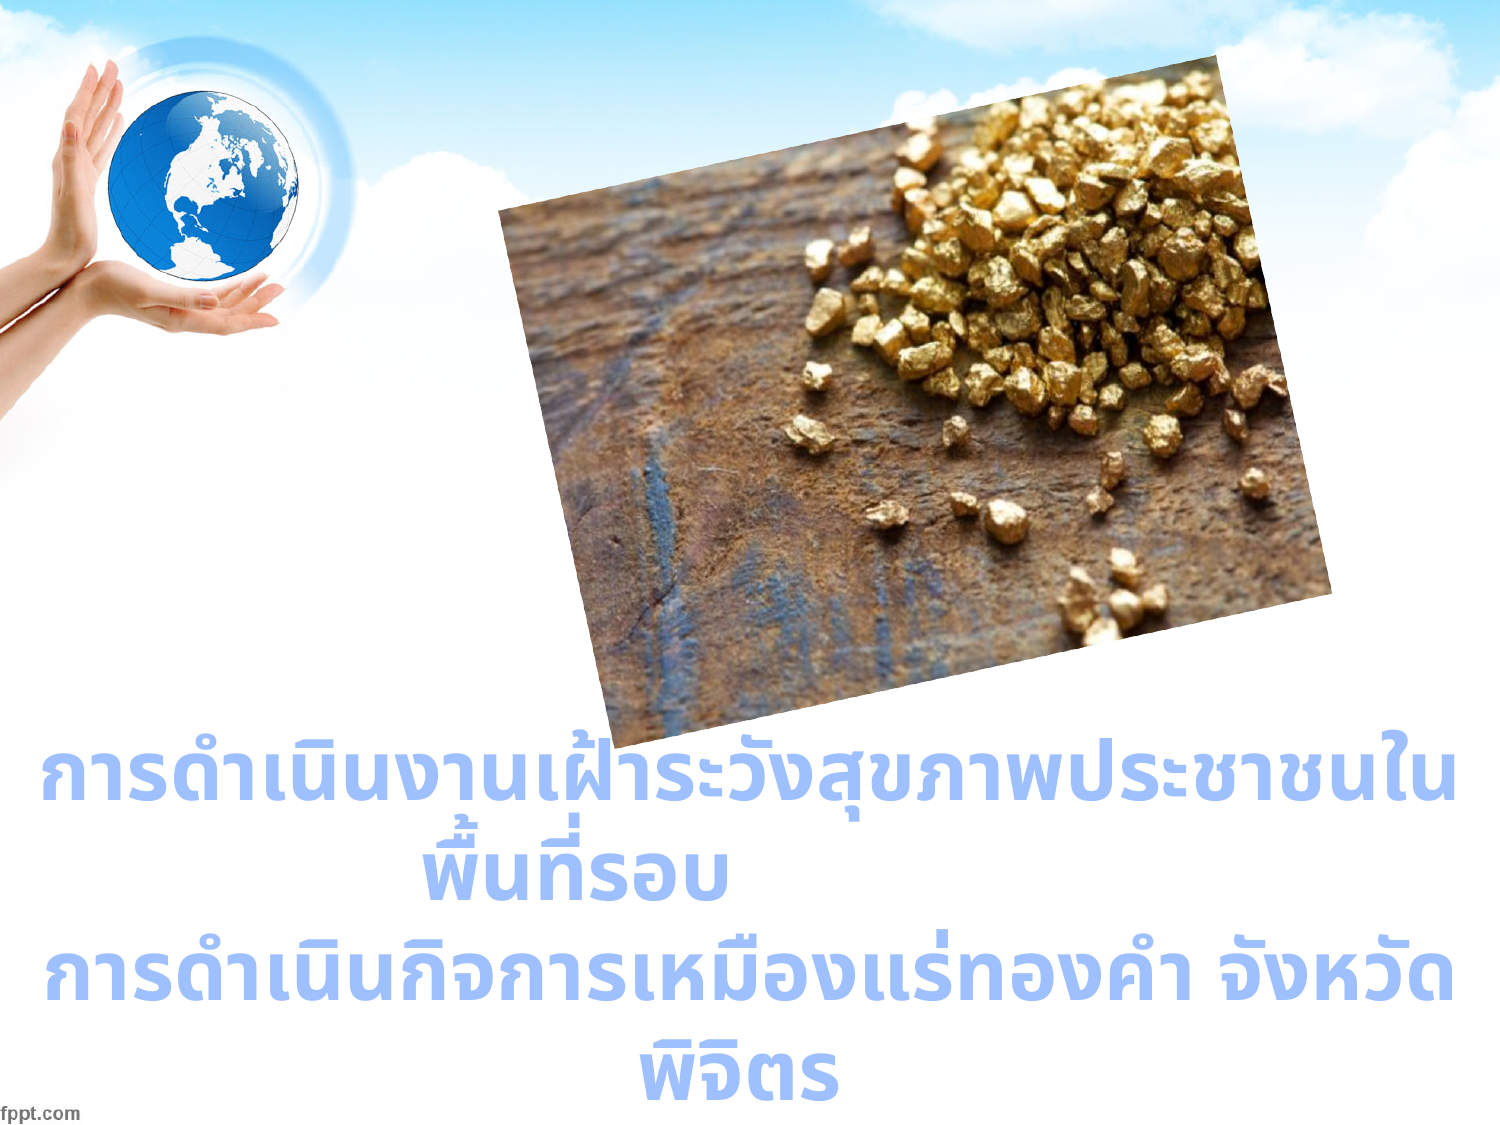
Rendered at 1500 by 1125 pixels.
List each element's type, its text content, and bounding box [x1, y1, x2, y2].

picture [0, 1072, 1500, 1125]
picture [0, 0, 1500, 761]
title การดำเนินงานเฝ้าระวังสุขภาพประชาชนในพื้นที่รอบ การดำเนินกิจการเหมืองแร่ทองคำ จังหวัดพิจิตร [0, 761, 1500, 1072]
